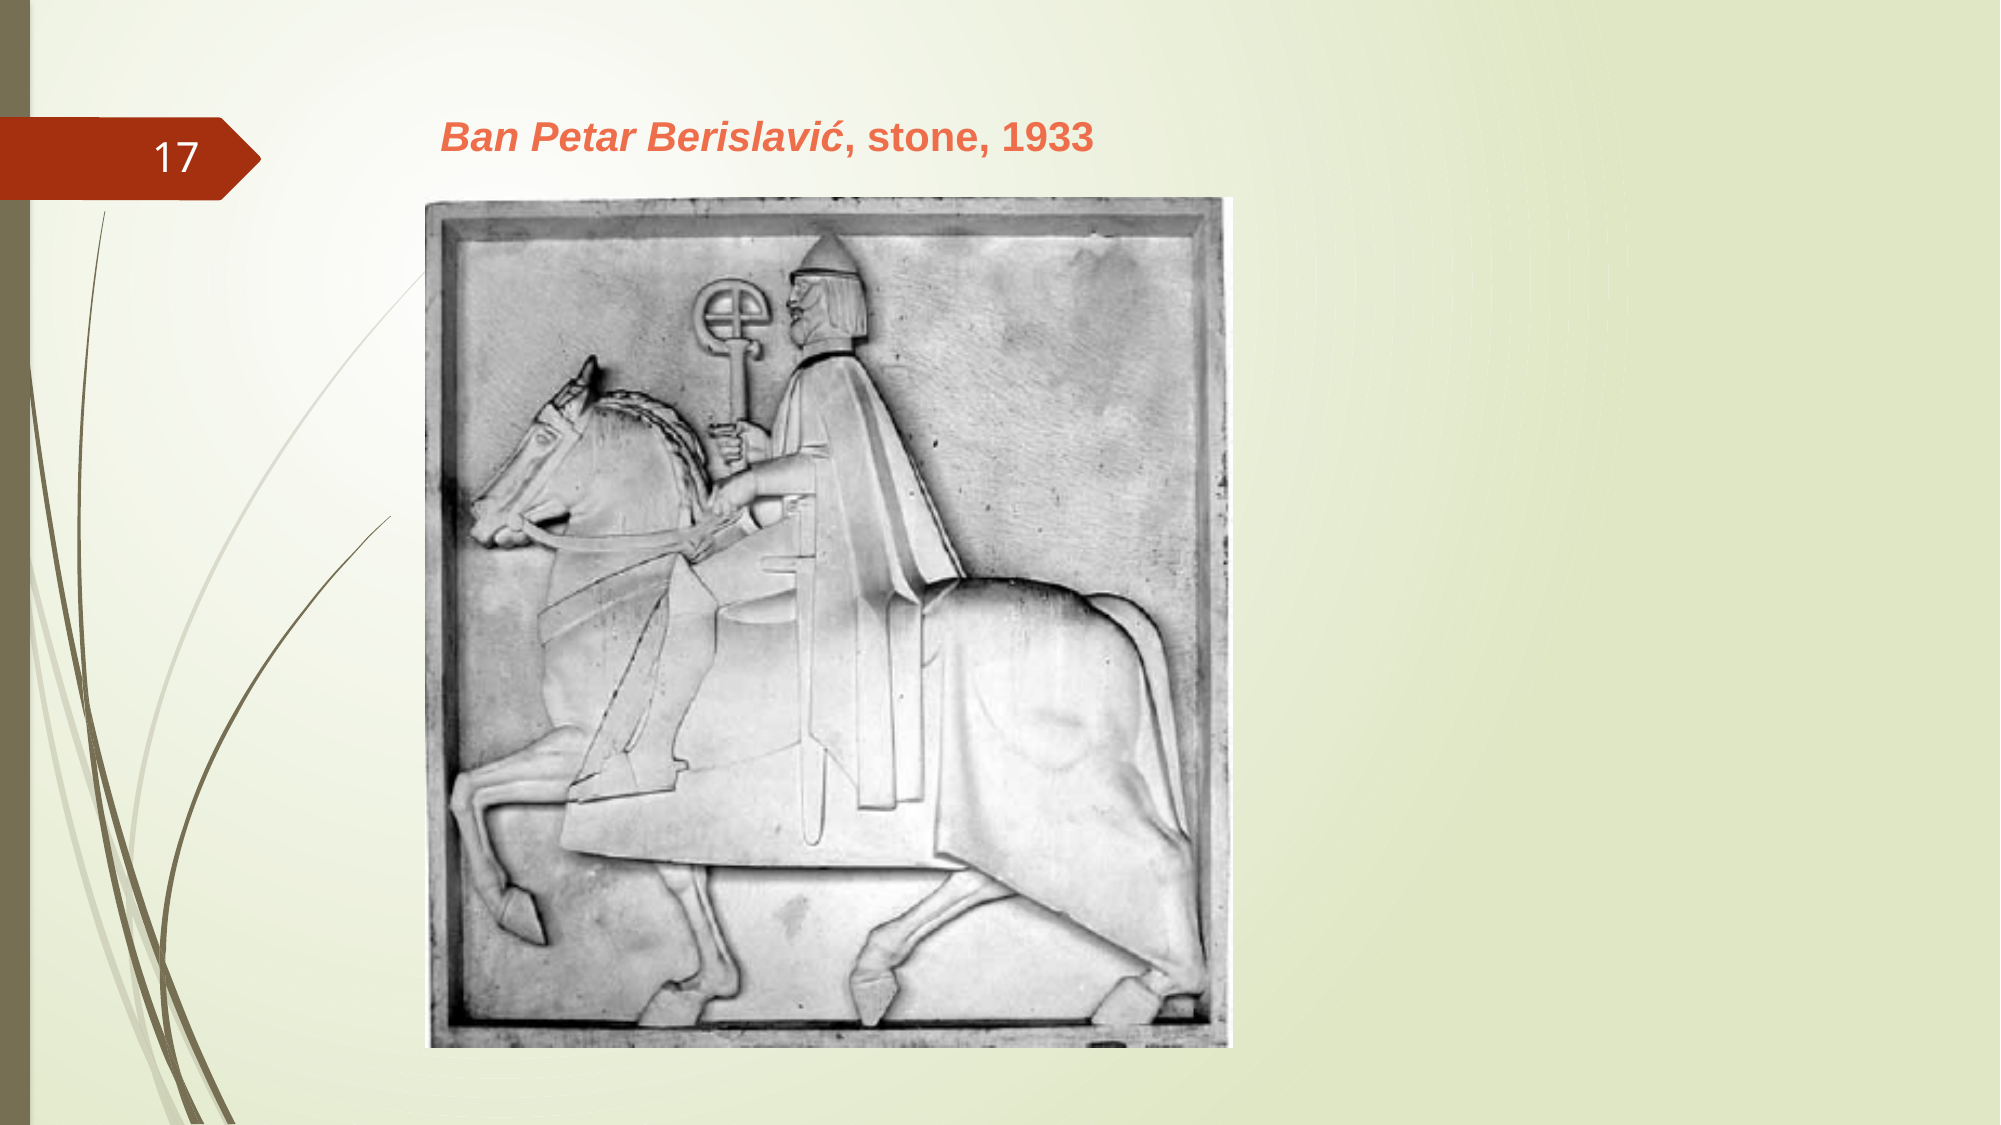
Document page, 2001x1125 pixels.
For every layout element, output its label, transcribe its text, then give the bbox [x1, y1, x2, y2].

title Ban Petar Berislavić, stone, 1933 [425, 102, 1888, 313]
slide_number 17 [87, 129, 216, 190]
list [425, 197, 1233, 1048]
